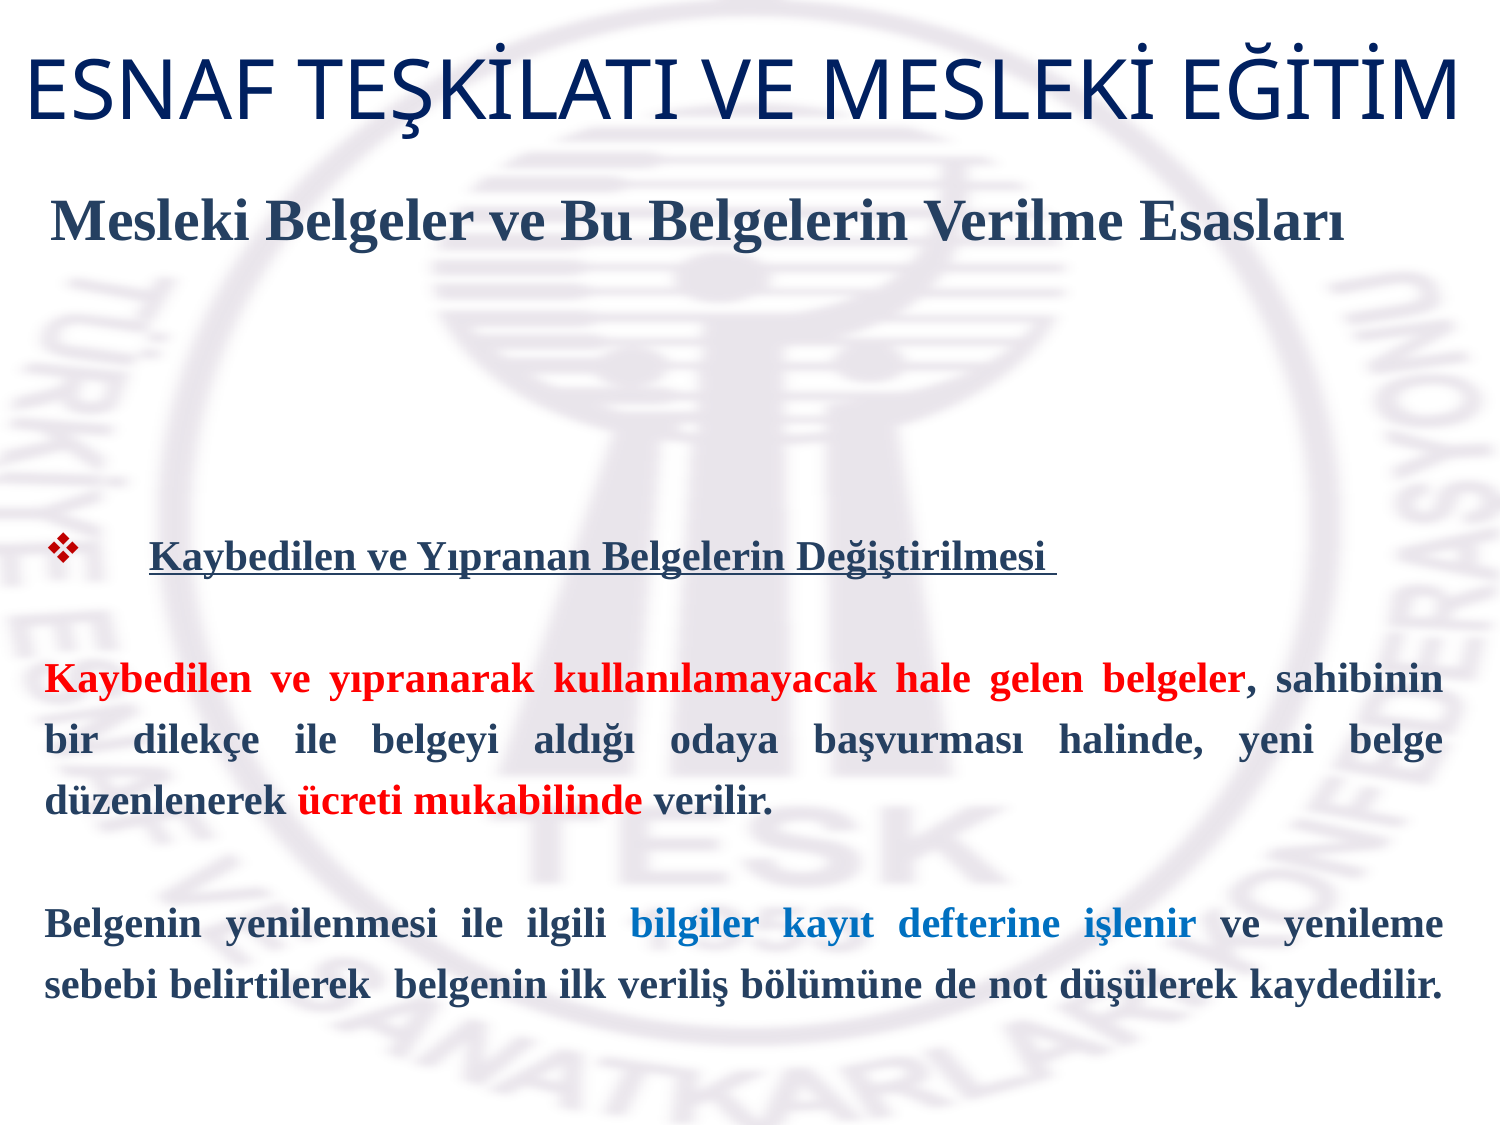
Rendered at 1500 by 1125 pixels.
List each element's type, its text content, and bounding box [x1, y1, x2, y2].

text_box ESNAF TEŞKİLATI VE MESLEKİ EĞİTİM [0, 0, 1495, 173]
text_box Mesleki Belgeler ve Bu Belgelerin Verilme Esasları Kaybedilen ve Yıpranan Belgelerin Değiştirilmesi Kaybedilen ve yıpranarak kullanılamayacak hale gelen belgeler, sahibinin bir dilekçe ile belgeyi aldığı odaya başvurması halinde, yeni belge düzenlenerek ücreti mukabilinde verilir. Belgenin yenilenmesi ile ilgili bilgiler kayıt defterine işlenir ve yenileme sebebi belirtilerek belgenin ilk veriliş bölümüne de not düşülerek kaydedilir. [29, 173, 1459, 1106]
